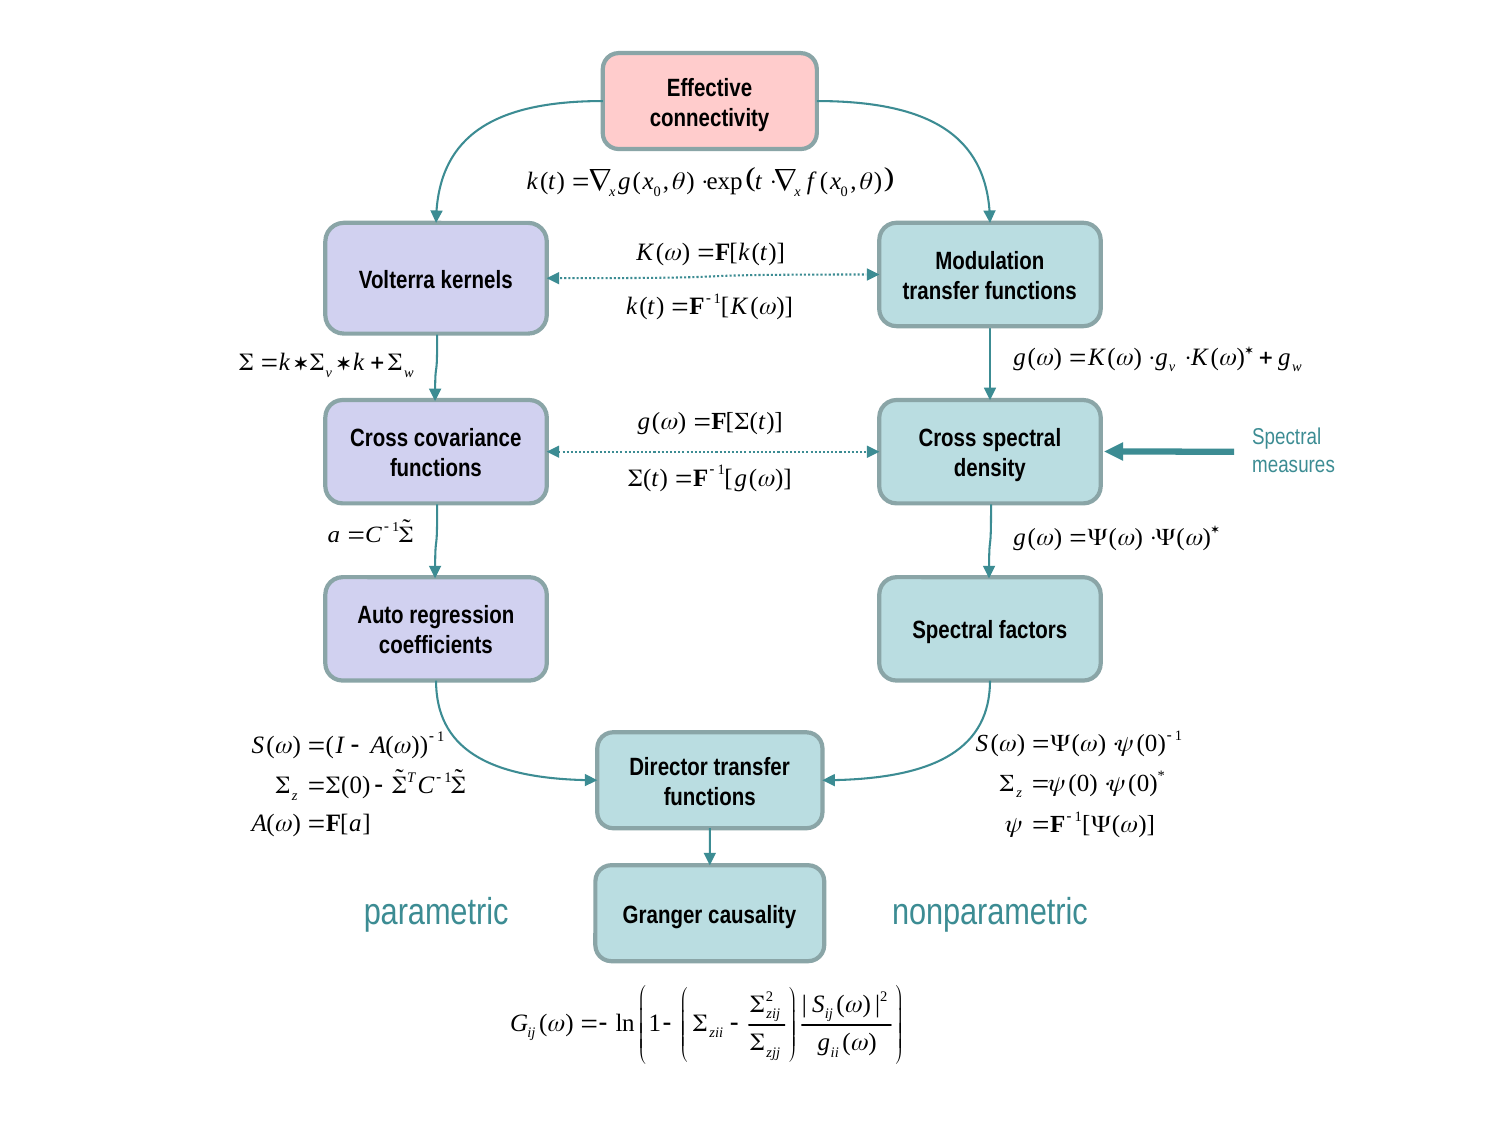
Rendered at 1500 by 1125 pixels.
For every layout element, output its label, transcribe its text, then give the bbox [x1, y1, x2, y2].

text_box parametric [348, 879, 524, 940]
text_box Effective connectivity [600, 50, 819, 152]
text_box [789, 274, 880, 279]
text_box Auto regression coefficients [323, 575, 549, 683]
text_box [323, 516, 418, 549]
text_box Spectral factors [877, 575, 1103, 683]
text_box Modulation transfer functions [877, 220, 1103, 329]
text_box Cross spectral density [877, 397, 1103, 506]
text_box Cross covariance functions [323, 397, 549, 506]
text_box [546, 451, 880, 455]
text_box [522, 162, 811, 205]
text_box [245, 724, 471, 842]
text_box [1104, 445, 1235, 458]
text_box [507, 980, 910, 1069]
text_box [1008, 517, 1224, 556]
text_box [632, 407, 788, 441]
text_box Granger causality [593, 863, 827, 964]
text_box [952, 362, 1002, 366]
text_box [423, 366, 470, 370]
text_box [856, 646, 957, 815]
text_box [466, 649, 567, 812]
text_box nonparametric [877, 879, 1103, 940]
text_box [631, 237, 789, 272]
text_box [1008, 338, 1306, 379]
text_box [624, 458, 796, 497]
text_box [235, 345, 418, 384]
text_box Volterra kernels [323, 220, 549, 336]
text_box Director transfer functions [595, 730, 825, 831]
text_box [971, 723, 1187, 844]
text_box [435, 100, 603, 224]
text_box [622, 286, 798, 325]
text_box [546, 274, 630, 279]
text_box Spectral measures [1237, 414, 1378, 485]
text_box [816, 100, 991, 224]
